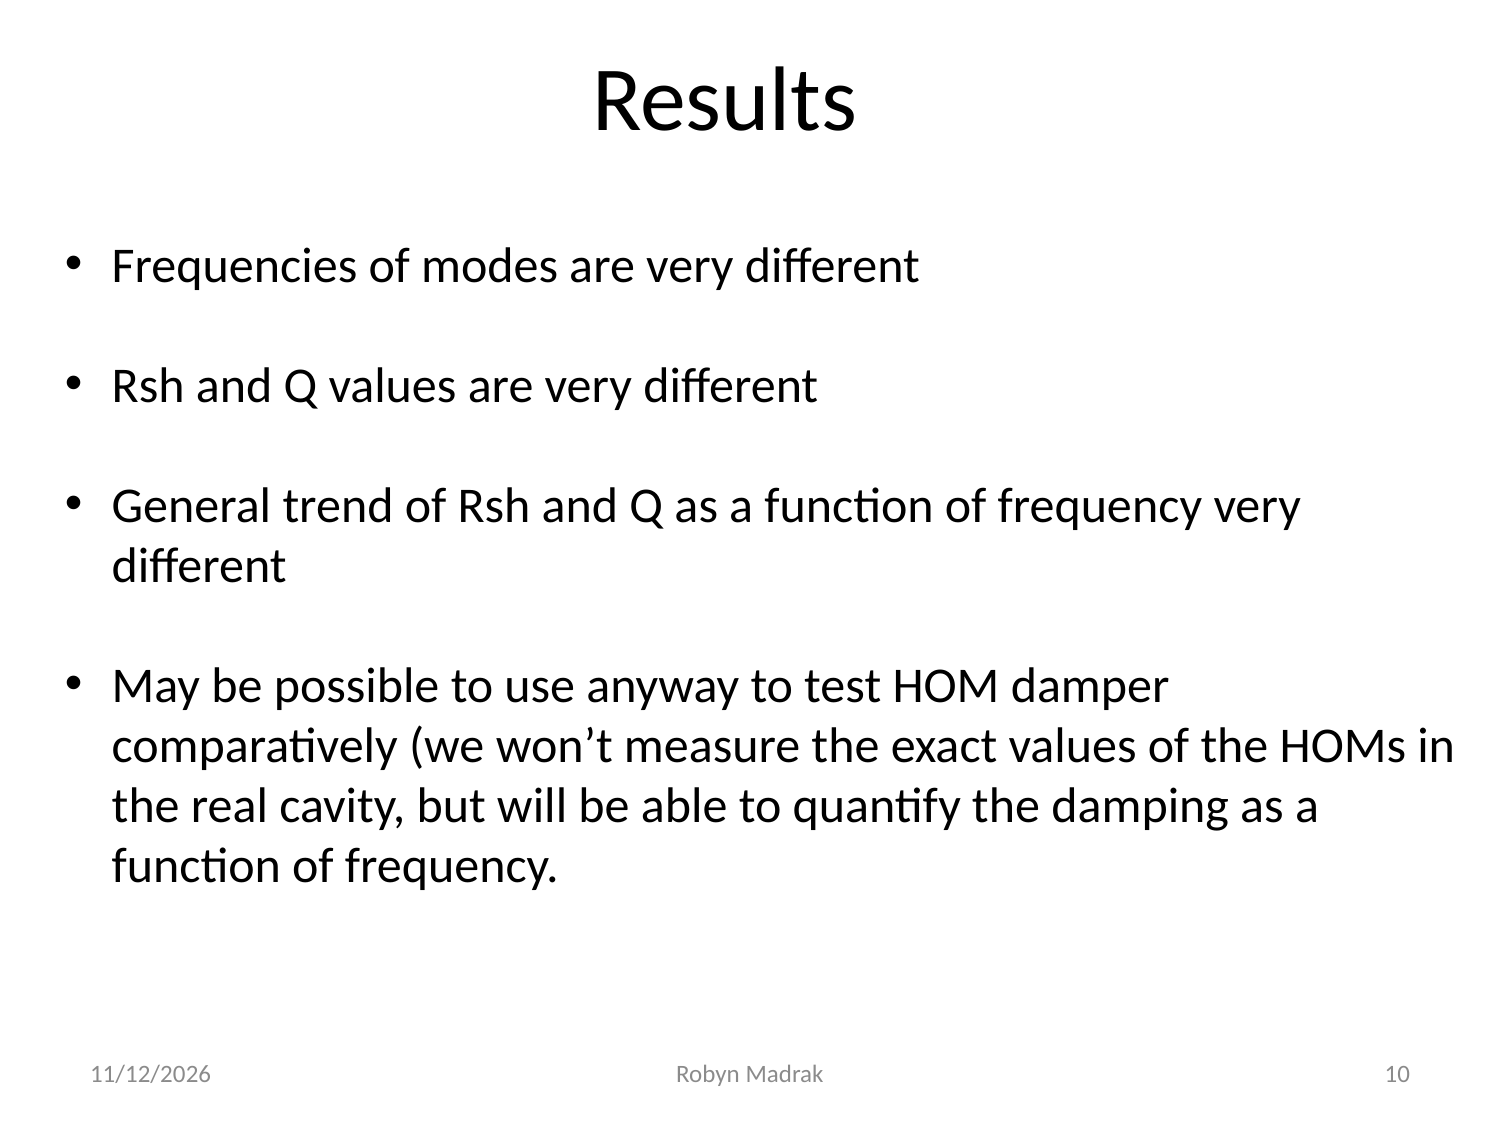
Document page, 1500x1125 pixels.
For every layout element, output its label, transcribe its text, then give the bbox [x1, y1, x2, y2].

text_box Frequencies of modes are very different Rsh and Q values are very different General trend of Rsh and Q as a function of frequency very different May be possible to use anyway to test HOM damper comparatively (we won’t measure the exact values of the HOMs in the real cavity, but will be able to quantify the damping as a function of frequency. [49, 224, 1475, 900]
title Results [50, 0, 1400, 188]
slide_number 10 [1074, 1042, 1425, 1103]
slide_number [75, 1042, 425, 1103]
footer Robyn Madrak [512, 1042, 988, 1103]
